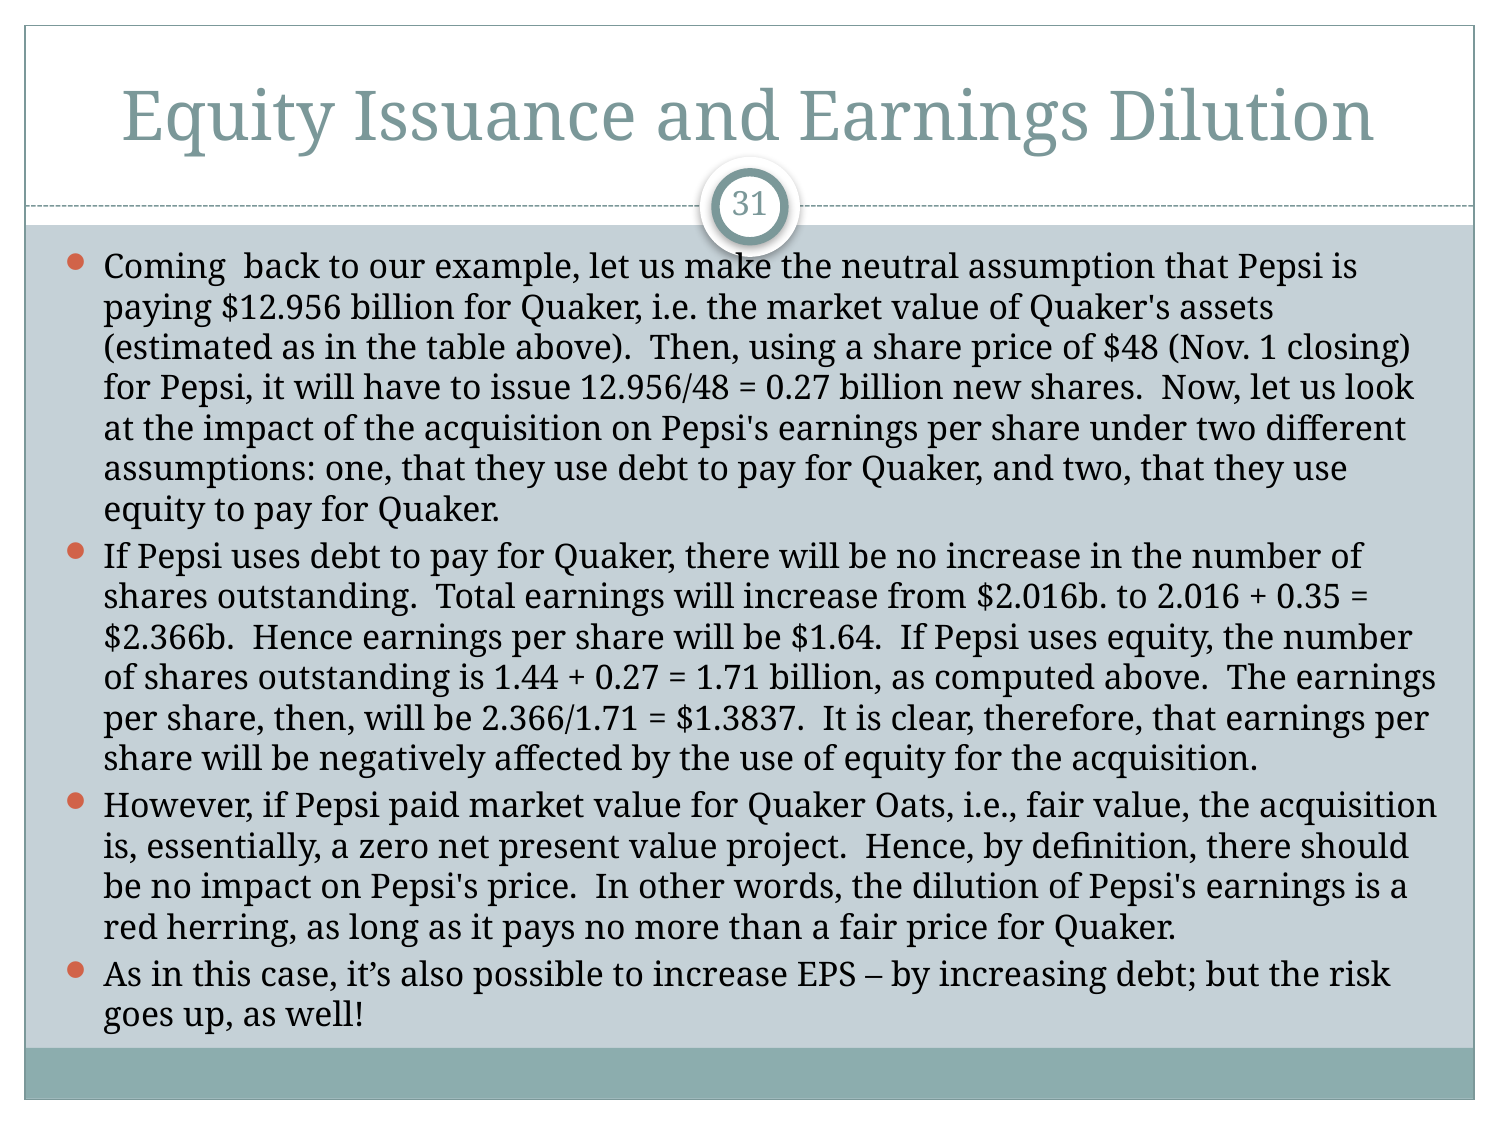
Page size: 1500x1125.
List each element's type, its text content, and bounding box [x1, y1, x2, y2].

slide_number 31 [712, 168, 788, 237]
title Equity Issuance and Earnings Dilution [49, 37, 1450, 162]
list Coming back to our example, let us make the neutral assumption that Pepsi is paying $12.956 billion for Quaker, i.e. the market value of Quaker's assets (estimated as in the table above). Then, using a share price of $48 (Nov. 1 closing) for Pepsi, it will have to issue 12.956/48 = 0.27 billion new shares. Now, let us look at the impact of the acquisition on Pepsi's earnings per share under two different assumptions: one, that they use debt to pay for Quaker, and two, that they use equity to pay for Quaker. If Pepsi uses debt to pay for Quaker, there will be no increase in the number of shares outstanding. Total earnings will increase from $2.016b. to 2.016 + 0.35 = $2.366b. Hence earnings per share will be $1.64. If Pepsi uses equity, the number of shares outstanding is 1.44 + 0.27 = 1.71 billion, as computed above. The earnings per share, then, will be 2.366/1.71 = $1.3837. It is clear, therefore, that earnings per share will be negatively affected by the use of equity for the acquisition. However, if Pepsi paid market value for Quaker Oats, i.e., fair value, the acquisition is, essentially, a zero net present value project. Hence, by definition, there should be no impact on Pepsi's price. In other words, the dilution of Pepsi's earnings is a red herring, as long as it pays no more than a fair price for Quaker. As in this case, it’s also possible to increase EPS – by increasing debt; but the risk goes up, as well! [50, 237, 1463, 1088]
